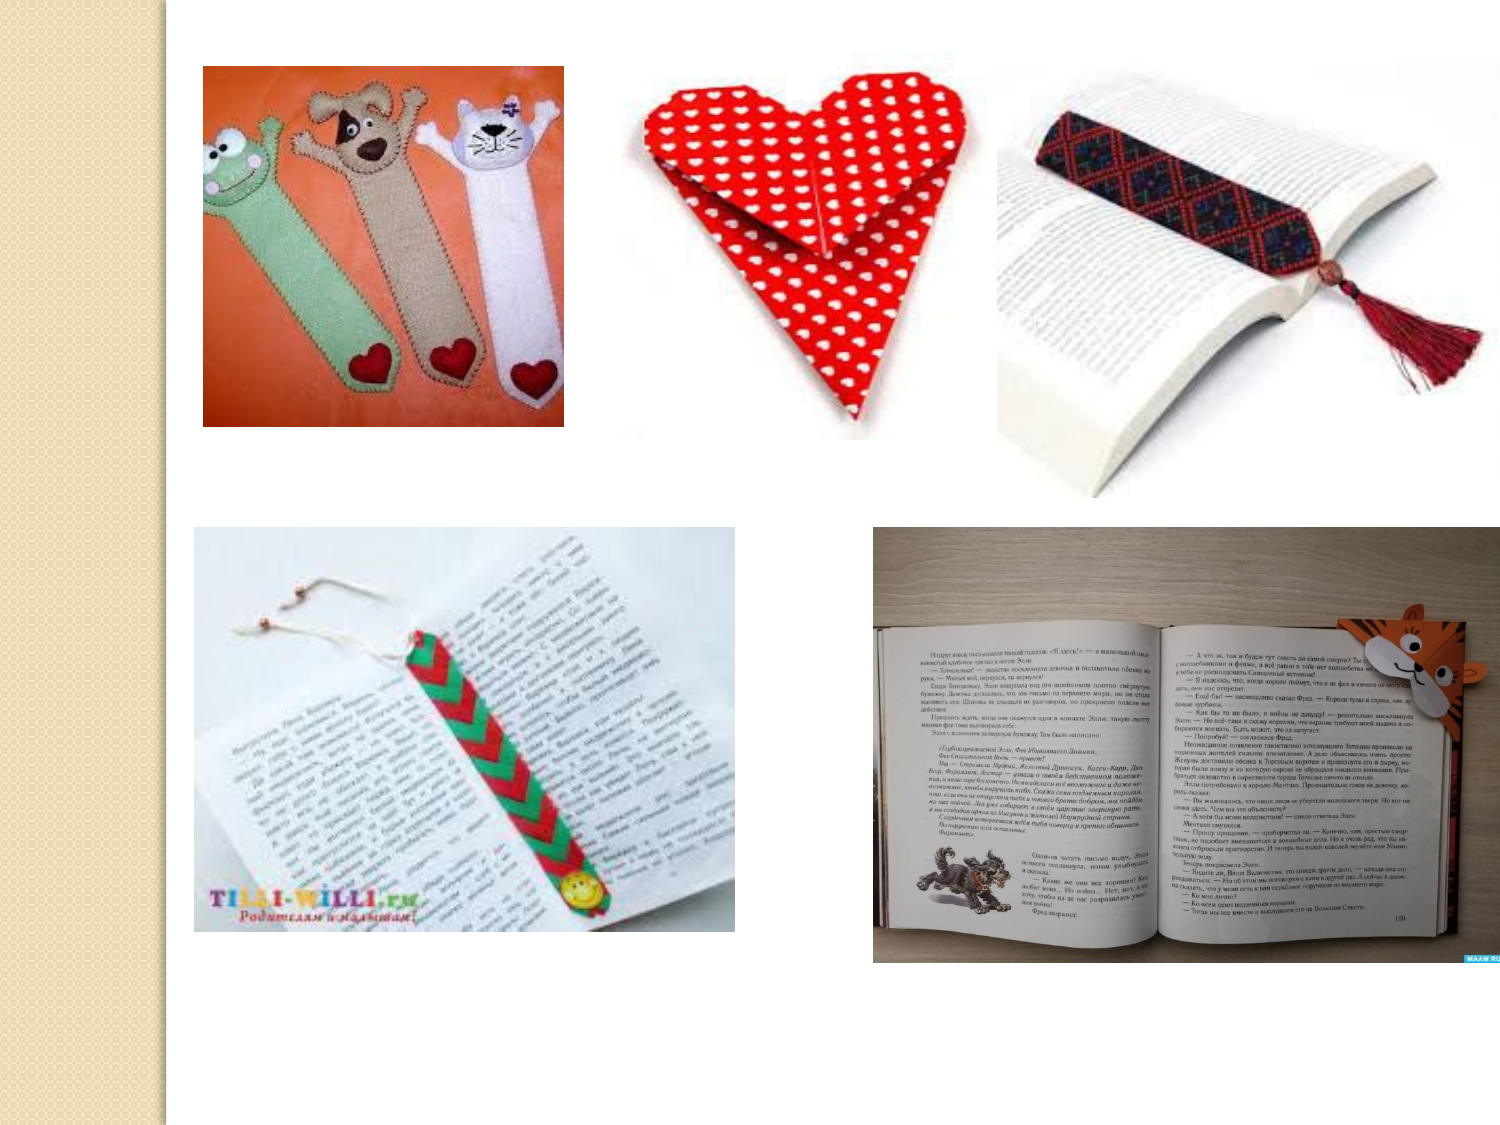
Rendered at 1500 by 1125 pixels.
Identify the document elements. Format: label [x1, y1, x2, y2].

picture [194, 526, 735, 932]
picture [619, 53, 1500, 498]
picture [203, 66, 565, 427]
picture [873, 526, 1500, 964]
